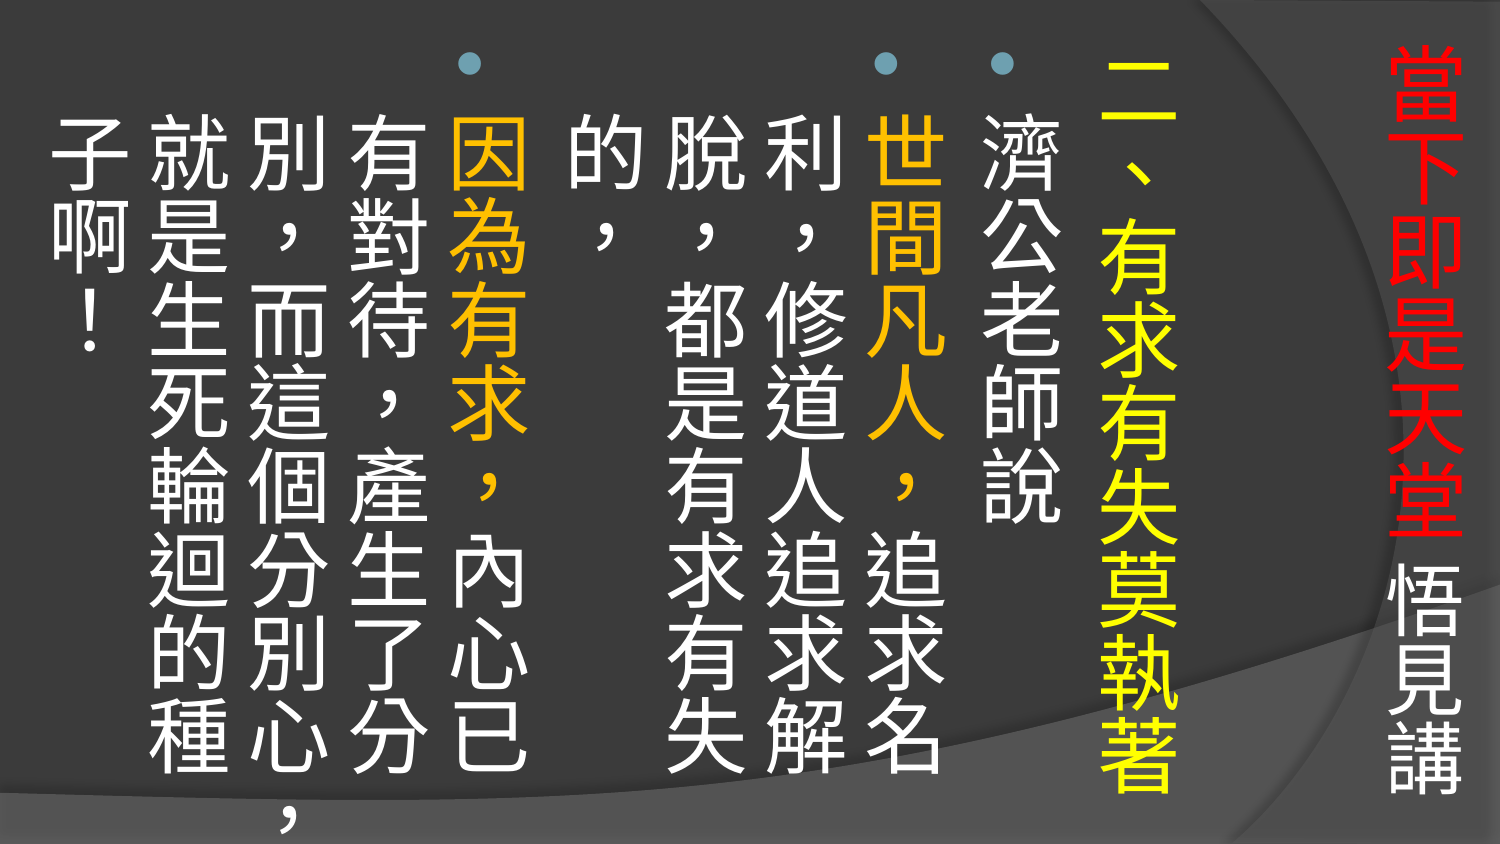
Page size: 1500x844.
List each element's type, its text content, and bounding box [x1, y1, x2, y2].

title 當下即是天堂 悟見講 [1364, 21, 1483, 820]
list 二、有求有失莫執著 濟公老師說 世間凡人，追求名利，修道人追求解脫，都是有求有失的， 因為有求，內心已有對待，產生了分別，而這個分別心，就是生死輪迴的種子啊！ [29, 27, 1365, 820]
